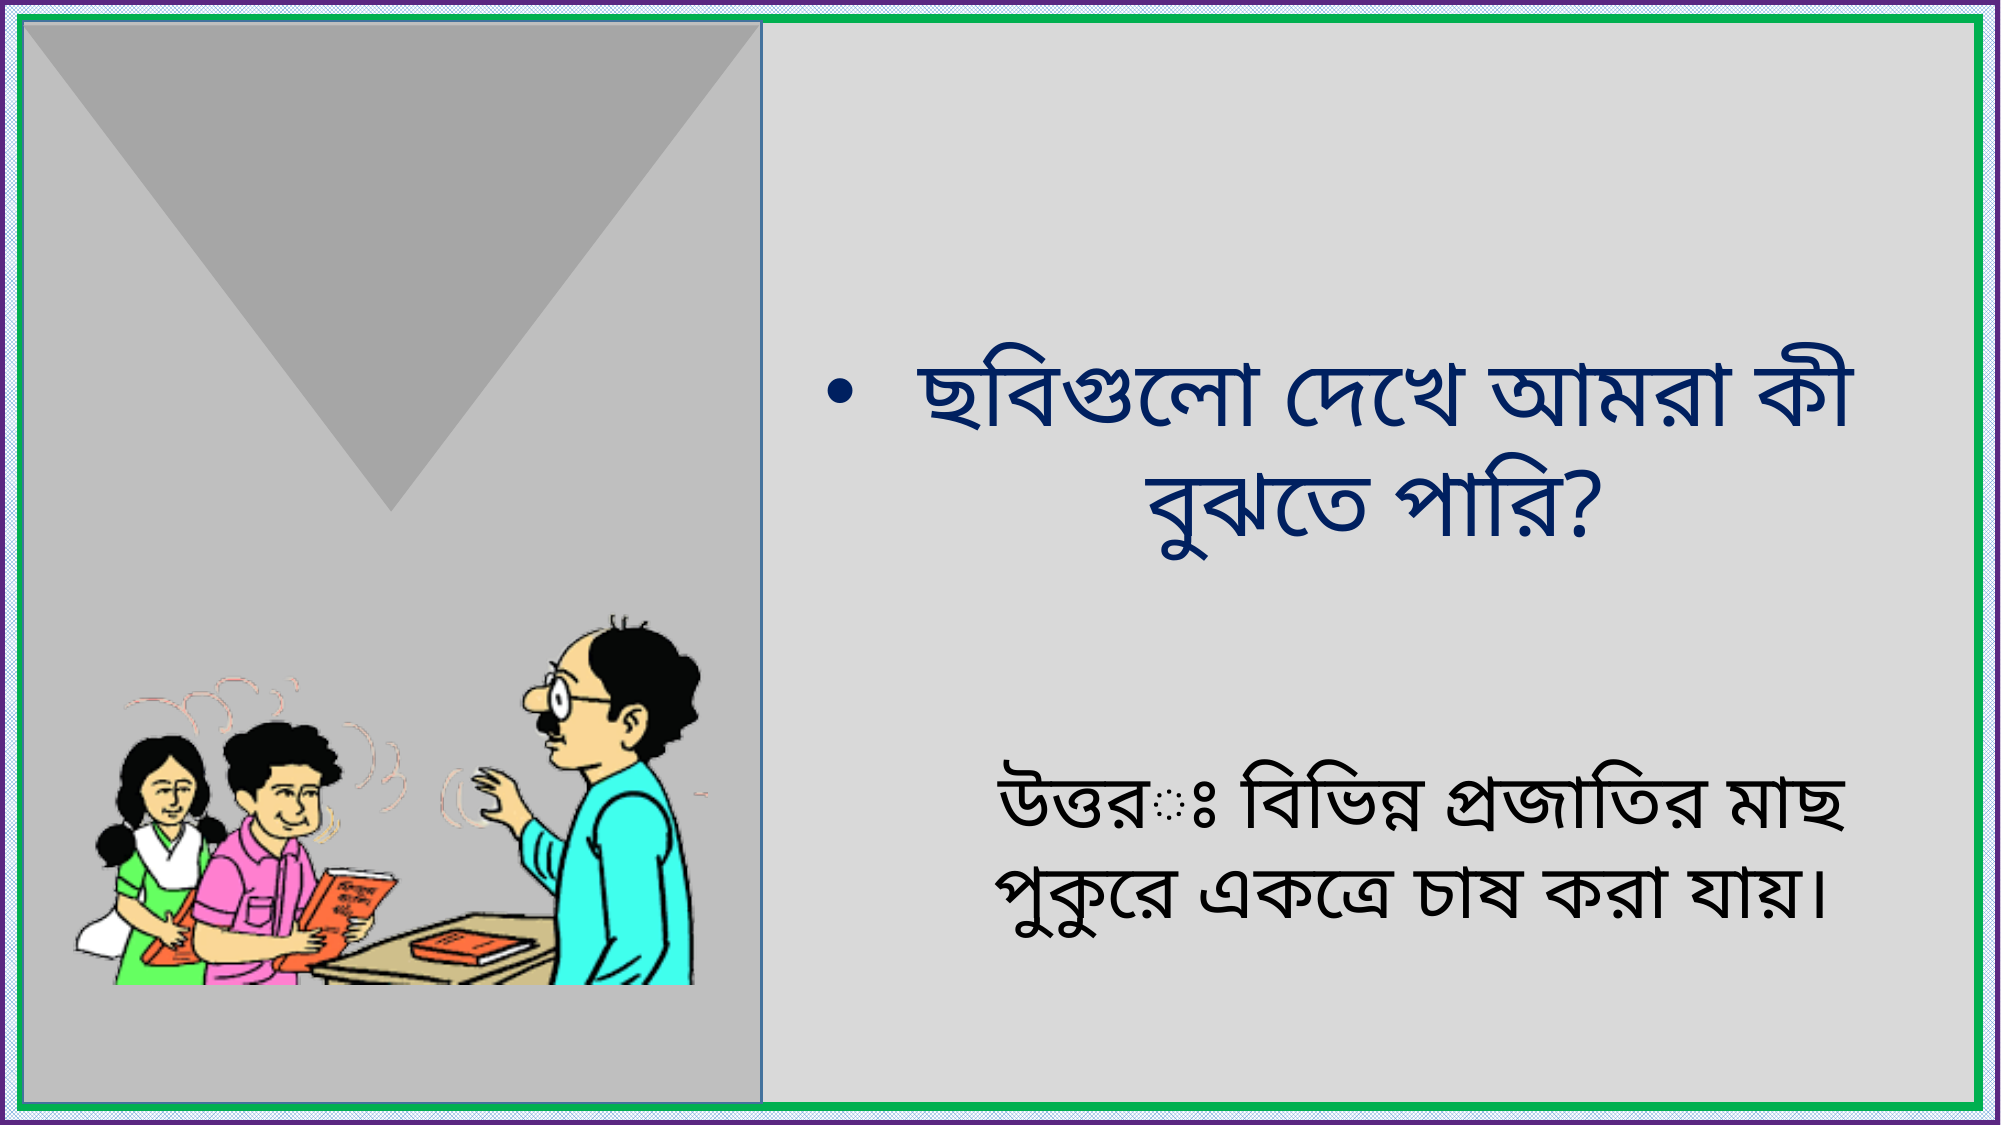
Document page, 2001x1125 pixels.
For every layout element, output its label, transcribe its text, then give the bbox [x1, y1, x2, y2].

picture [72, 602, 708, 985]
text_box [20, 24, 762, 514]
text_box [22, 20, 763, 1104]
text_box ছবিগুলো দেখে আমরা কী বুঝতে পারি? [805, 327, 1874, 563]
text_box উত্তরঃ বিভিন্ন প্রজাতির মাছ পুকুরে একত্রে চাষ করা যায়। [930, 746, 1913, 942]
